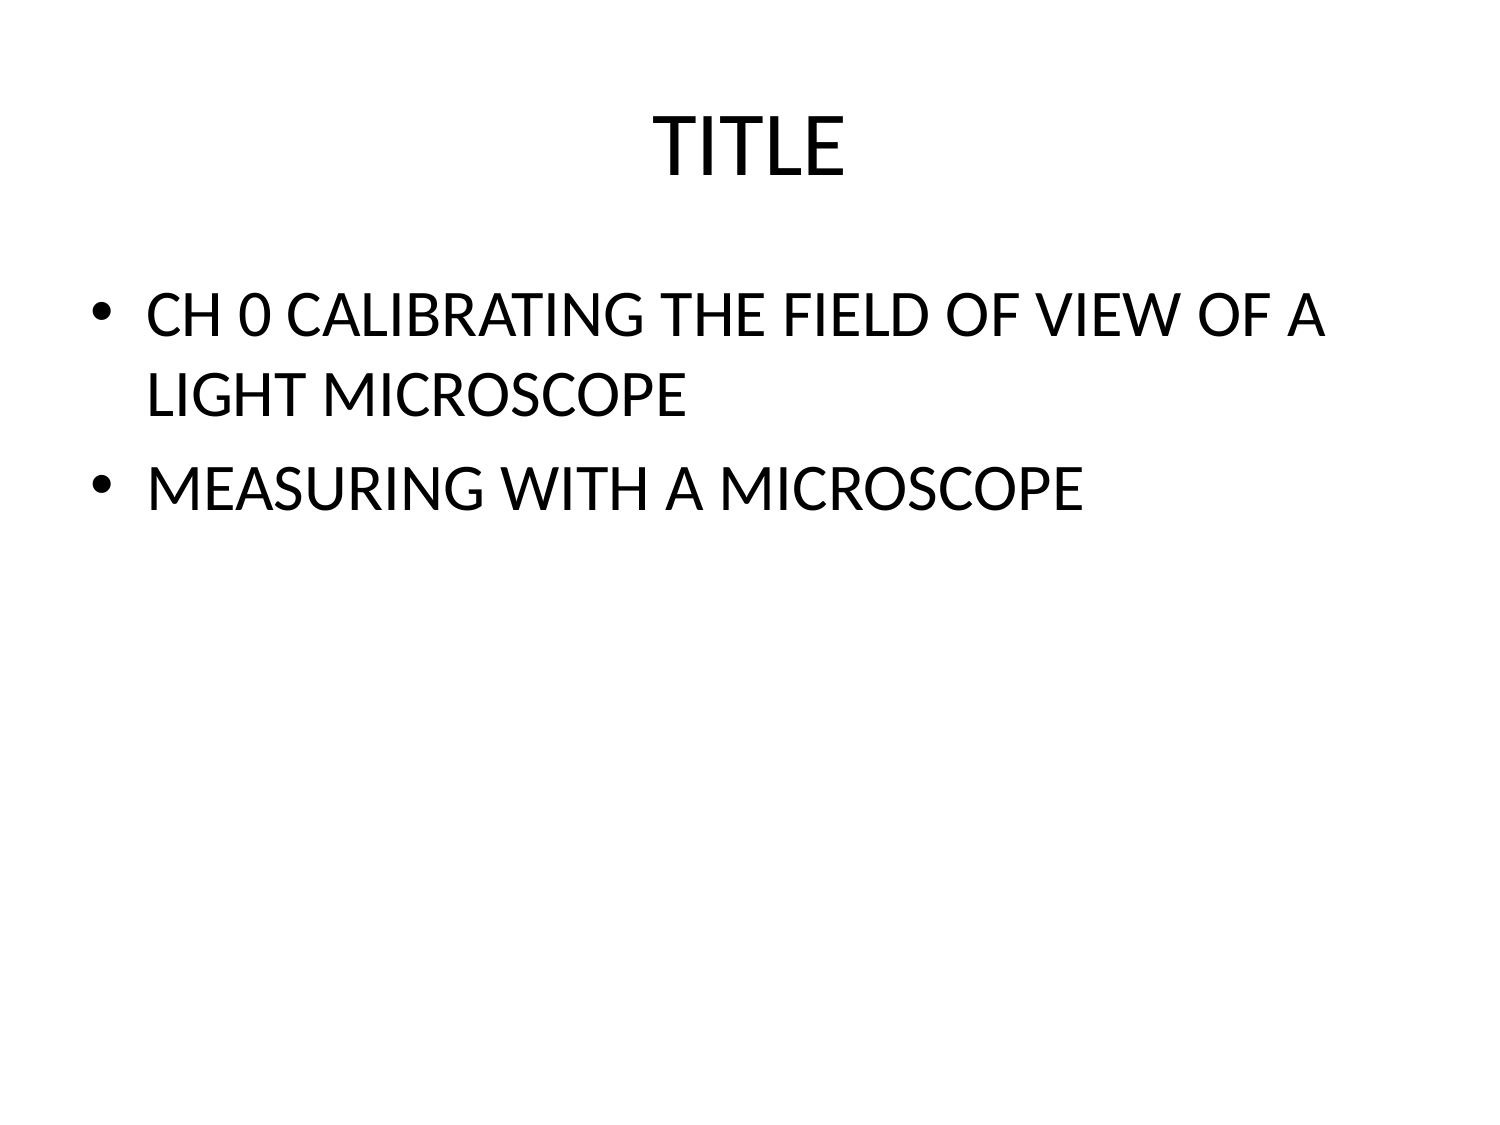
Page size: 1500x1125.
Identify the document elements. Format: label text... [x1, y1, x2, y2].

list CH 0 CALIBRATING THE FIELD OF VIEW OF A LIGHT MICROSCOPE MEASURING WITH A MICROSCOPE [75, 262, 1425, 1005]
title TITLE [75, 45, 1425, 233]
